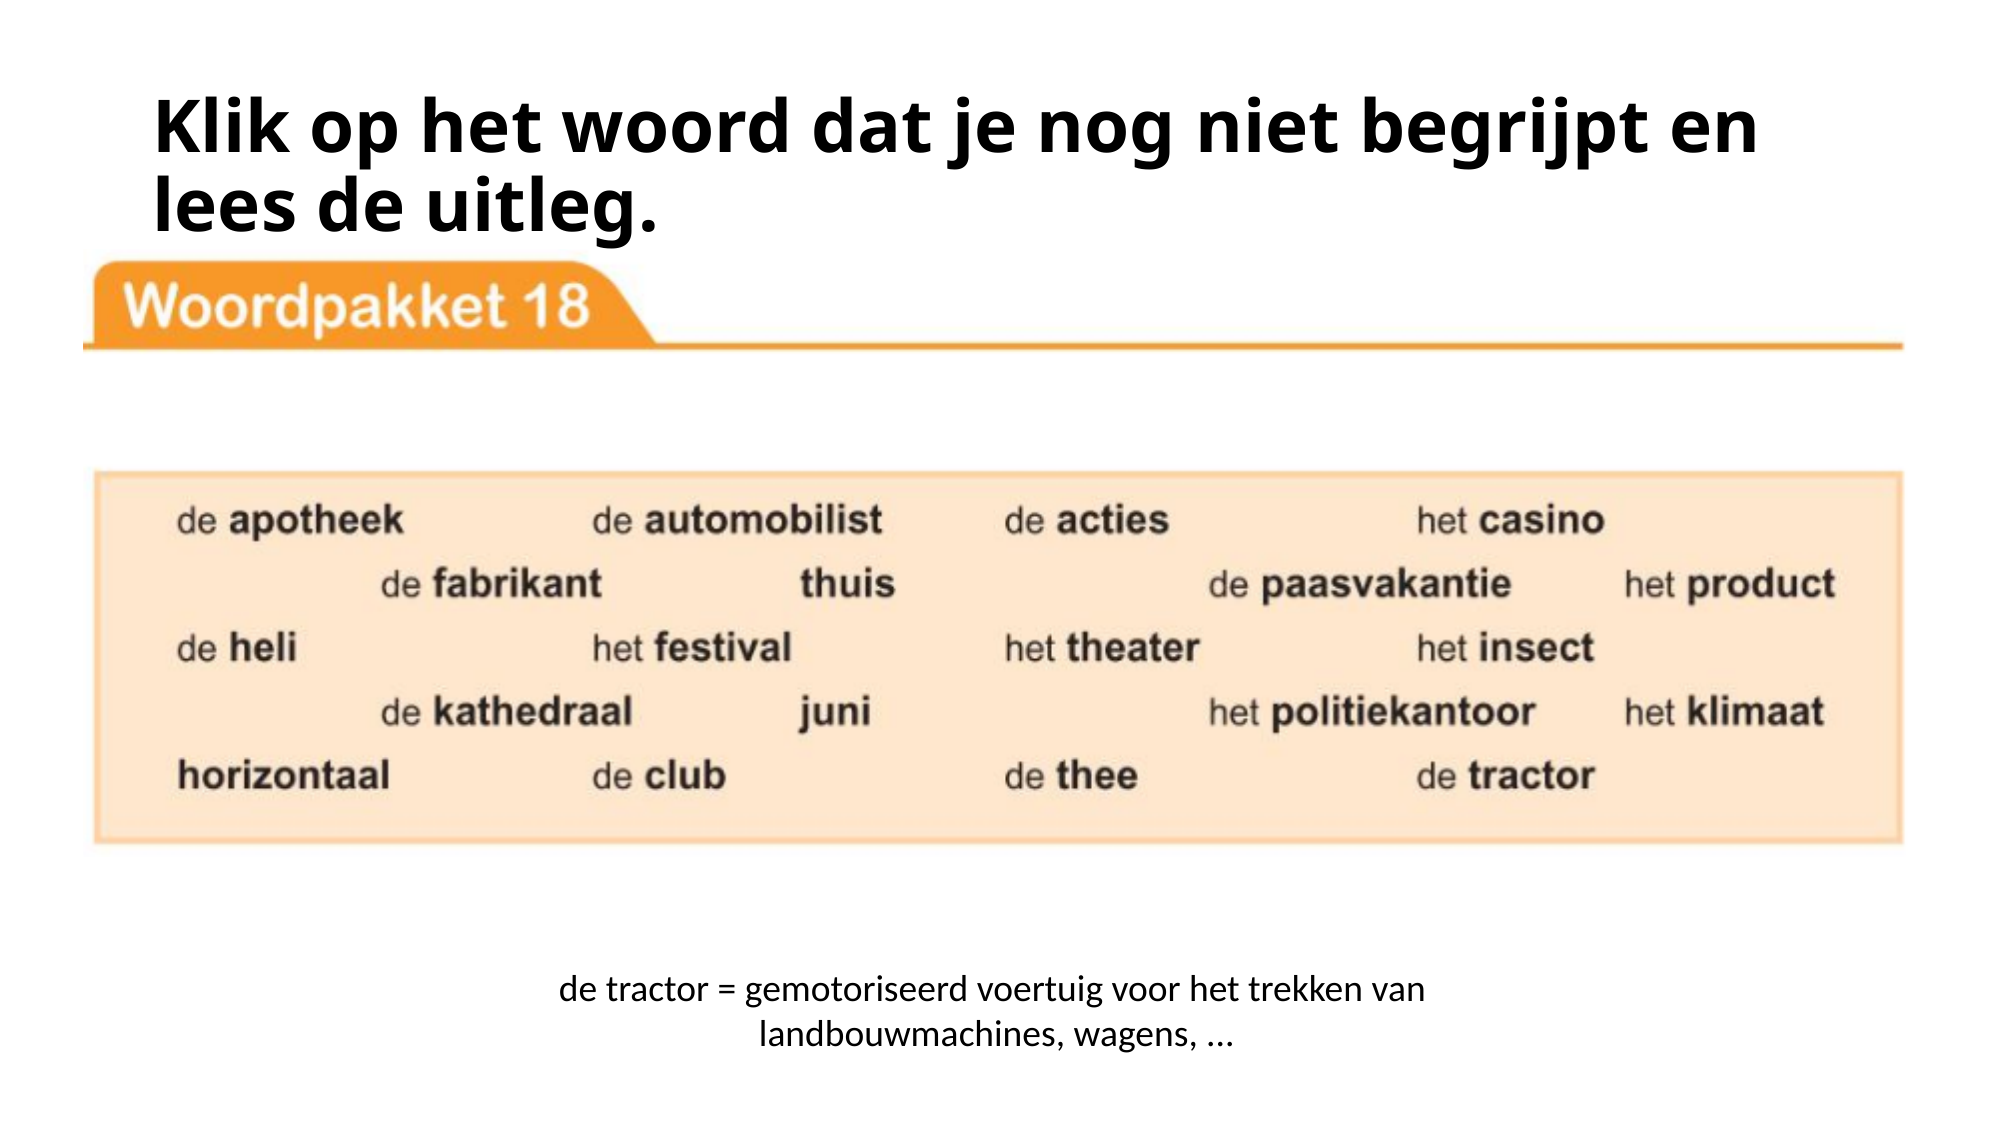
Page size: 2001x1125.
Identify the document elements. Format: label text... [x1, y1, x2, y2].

picture [83, 249, 1917, 857]
title Klik op het woord dat je nog niet begrijpt en lees de uitleg. [137, 59, 1863, 249]
text_box de tractor = gemotoriseerd voertuig voor het trekken van landbouwmachines, wagens, ... [124, 949, 1873, 1069]
